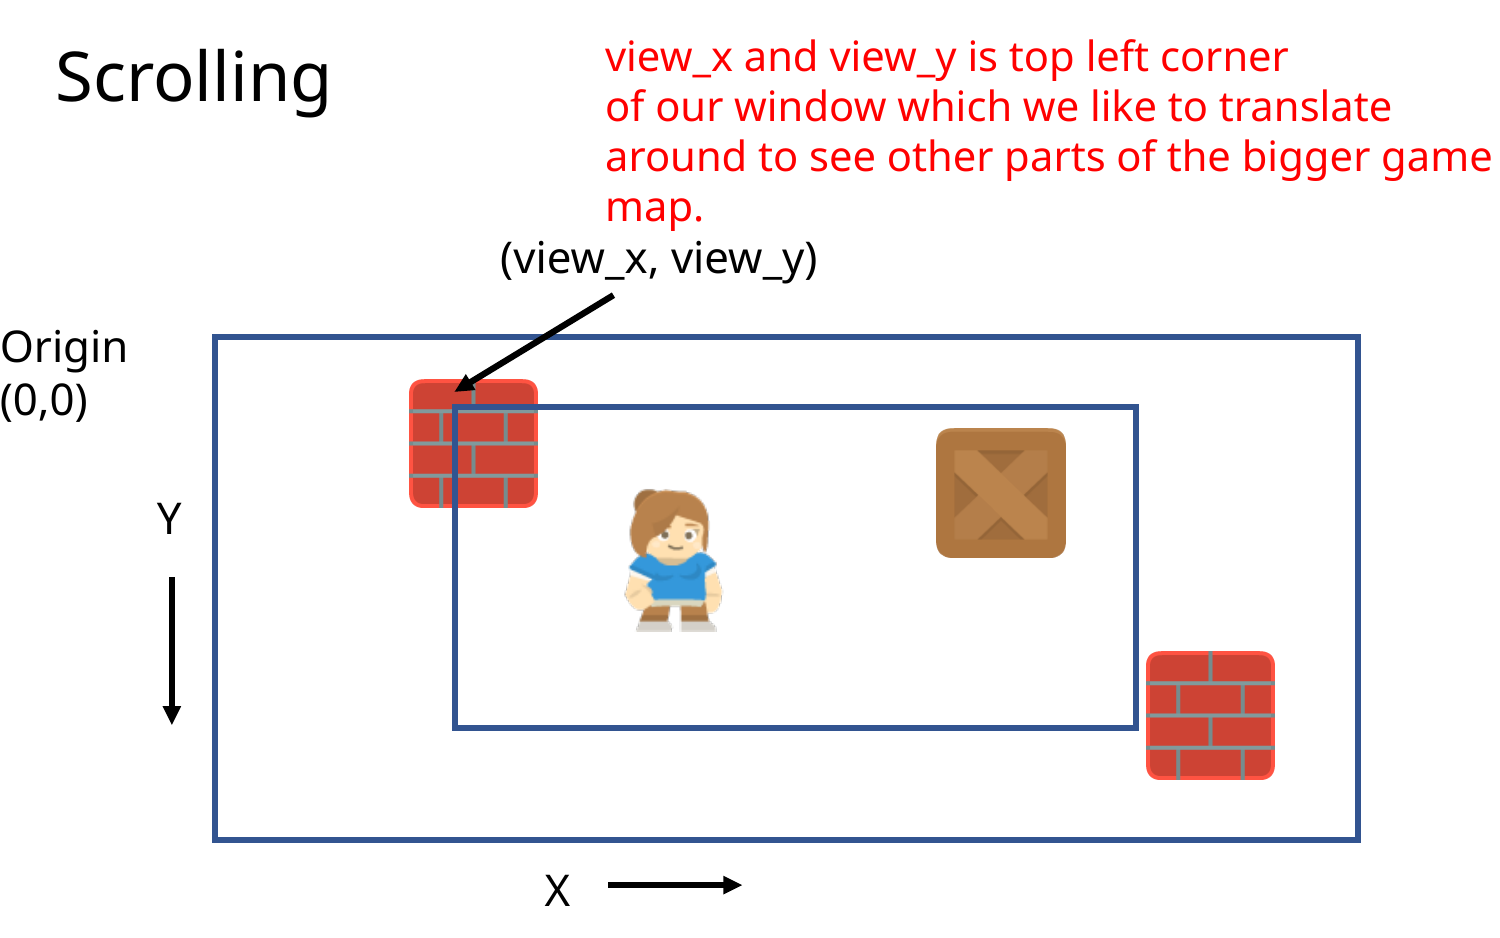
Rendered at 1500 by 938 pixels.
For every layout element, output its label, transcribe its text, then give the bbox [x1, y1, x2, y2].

text_box (view_x, view_y) [485, 222, 891, 290]
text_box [454, 295, 614, 392]
picture [409, 379, 538, 508]
text_box Y [142, 483, 199, 551]
text_box X [529, 855, 592, 923]
text_box Origin (0,0) [0, 311, 225, 432]
text_box [214, 336, 1359, 841]
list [936, 428, 1066, 558]
text_box [454, 406, 1137, 729]
picture [607, 483, 740, 632]
title Scrolling [40, 24, 590, 135]
picture [1146, 651, 1275, 780]
text_box view_x and view_y is top left corner of our window which we like to translate around to see other parts of the bigger game map. [590, 22, 1500, 237]
